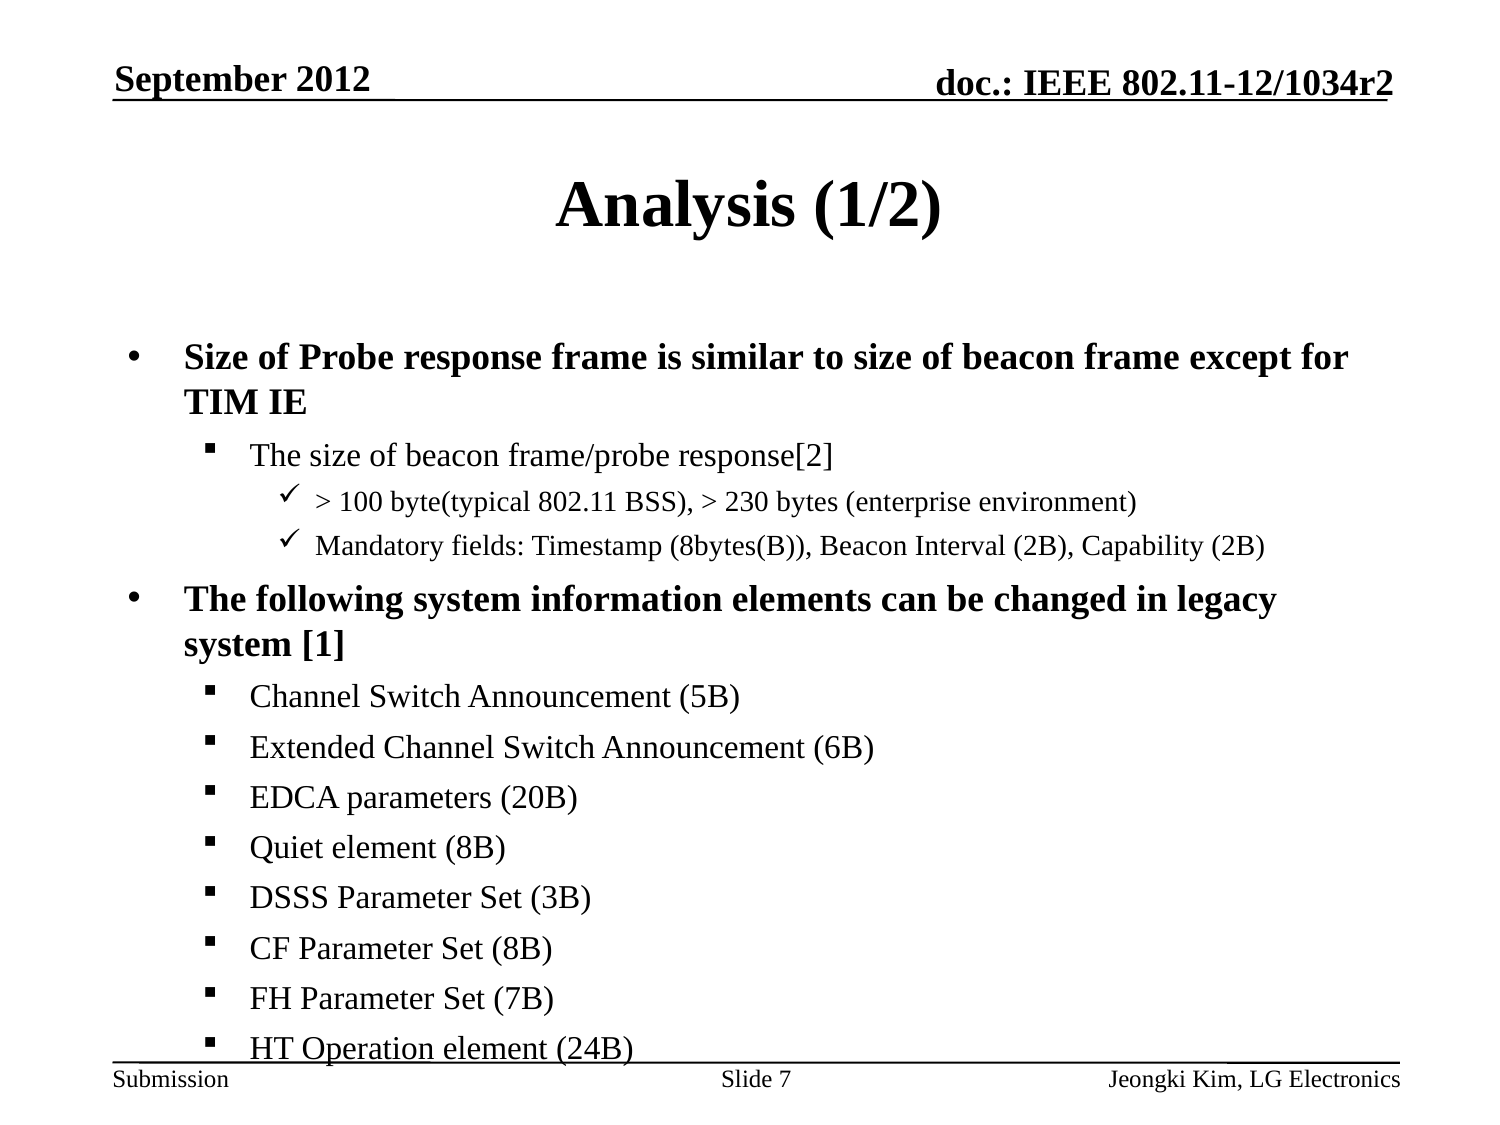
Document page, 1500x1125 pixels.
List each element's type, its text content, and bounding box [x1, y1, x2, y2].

slide_number Slide 7 [712, 1061, 800, 1123]
footer Jeongki Kim, LG Electronics [878, 1061, 1402, 1093]
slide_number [114, 54, 423, 100]
list Size of Probe response frame is similar to size of beacon frame except for TIM IE The size of beacon frame/probe response[2] > 100 byte(typical 802.11 BSS), > 230 bytes (enterprise environment) Mandatory fields: Timestamp (8bytes(B)), Beacon Interval (2B), Capability (2B) The following system information elements can be changed in legacy system [1] Channel Switch Announcement (5B) Extended Channel Switch Announcement (6B) EDCA parameters (20B) Quiet element (8B) DSSS Parameter Set (3B) CF Parameter Set (8B) FH Parameter Set (7B) HT Operation element (24B) [112, 324, 1388, 1000]
title Analysis (1/2) [112, 112, 1388, 288]
